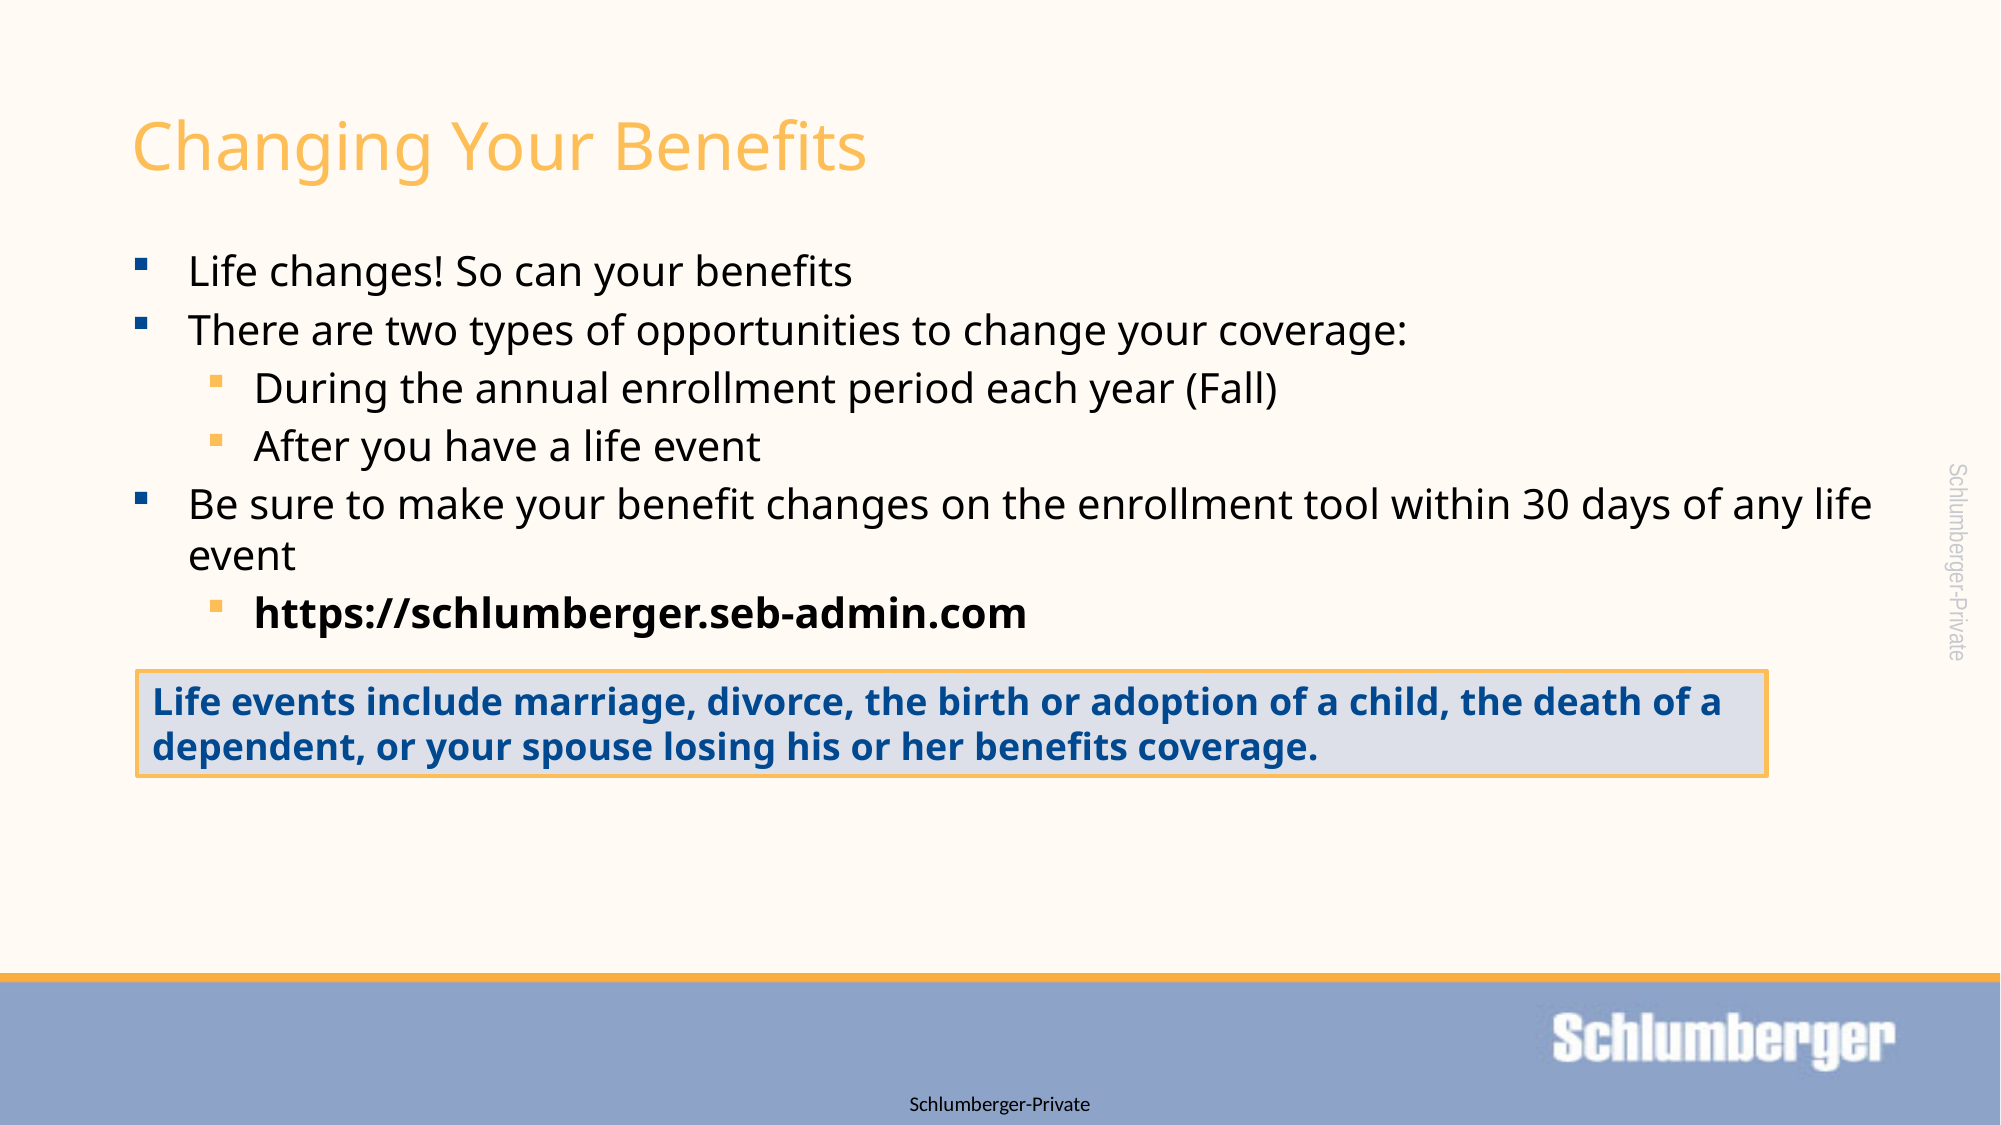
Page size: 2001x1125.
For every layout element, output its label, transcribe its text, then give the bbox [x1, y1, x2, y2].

list Life changes! So can your benefits There are two types of opportunities to change your coverage: During the annual enrollment period each year (Fall) After you have a life event Be sure to make your benefit changes on the enrollment tool within 30 days of any life event https://schlumberger.seb-admin.com [116, 237, 1901, 951]
picture [0, 973, 2001, 1125]
title Changing Your Benefits [116, 87, 1901, 201]
text_box Life events include marriage, divorce, the birth or adoption of a child, the death of a dependent, or your spouse losing his or her benefits coverage. [135, 669, 1769, 778]
